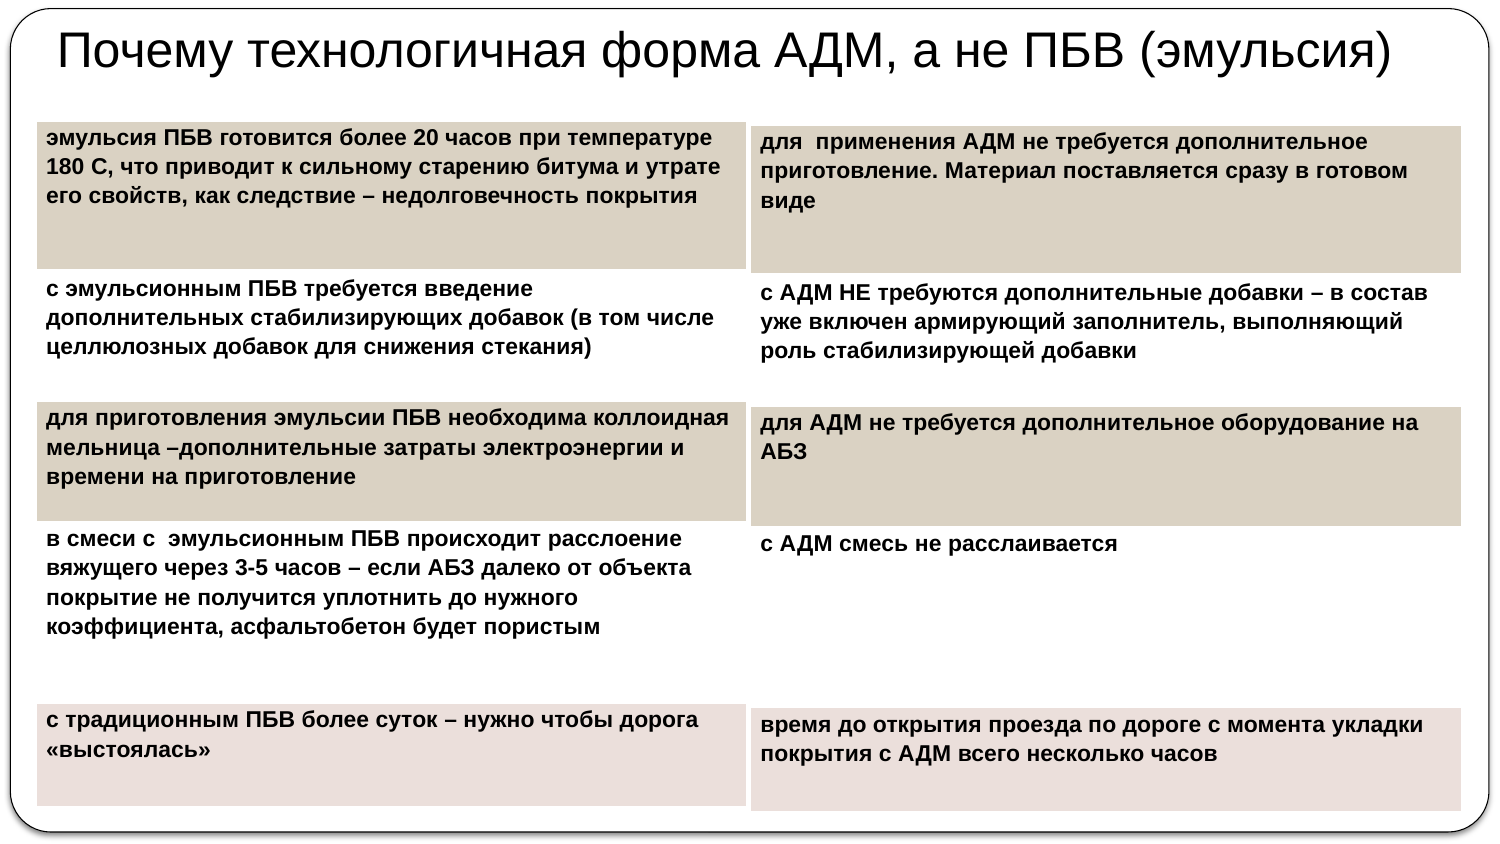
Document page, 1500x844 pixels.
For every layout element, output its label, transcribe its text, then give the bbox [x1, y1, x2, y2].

table_header для применения АДМ не требуется дополнительное приготовление. Материал поставляется сразу в готовом виде [751, 126, 1461, 273]
table_cell с АДМ НЕ требуются дополнительные добавки – в состав уже включен армирующий заполнитель, выполняющий роль стабилизирующей добавки [751, 279, 1461, 405]
table_cell время до открытия проезда по дороге с момента укладки покрытия с АДМ всего несколько часов [751, 708, 1461, 811]
table_cell в смеси с эмульсионным ПБВ происходит расслоение вяжущего через 3-5 часов – если АБЗ далеко от объекта покрытие не получится уплотнить до нужного коэффициента, асфальтобетон будет пористым [37, 523, 746, 702]
table_cell для приготовления эмульсии ПБВ необходима коллоидная мельница –дополнительные затраты электроэнергии и времени на приготовление [37, 402, 746, 521]
table_header эмульсия ПБВ готовится более 20 часов при температуре 180 С, что приводит к сильному старению битума и утрате его свойств, как следствие – недолговечность покрытия [37, 122, 746, 269]
text_box Почему технологичная форма АДМ, а не ПБВ (эмульсия) [41, 10, 1409, 86]
table_cell для АДМ не требуется дополнительное оборудование на АБЗ [751, 407, 1461, 526]
table_cell с АДМ смесь не расслаивается [751, 527, 1461, 707]
table_cell с традиционным ПБВ более суток – нужно чтобы дорога «выстоялась» [37, 704, 746, 806]
table_cell с эмульсионным ПБВ требуется введение дополнительных стабилизирующих добавок (в том числе целлюлозных добавок для снижения стекания) [37, 274, 746, 401]
